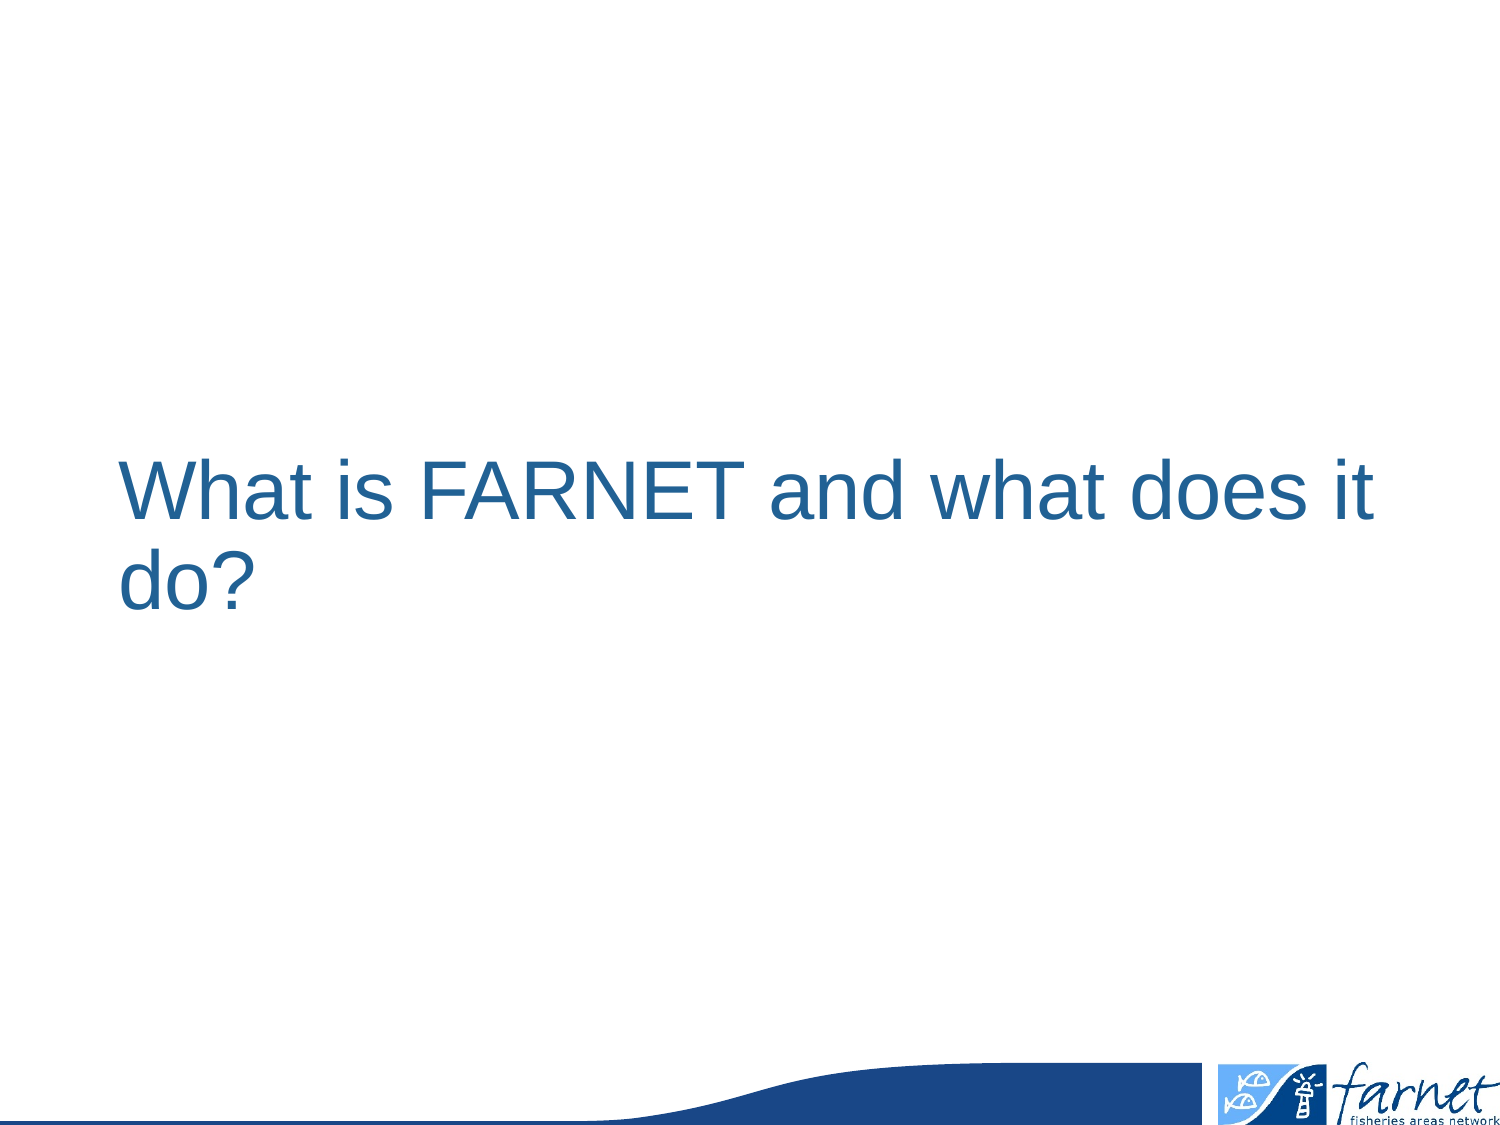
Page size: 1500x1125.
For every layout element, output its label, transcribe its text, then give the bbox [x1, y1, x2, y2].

picture [1218, 1062, 1500, 1125]
title What is FARNET and what does it do? [103, 429, 1397, 647]
